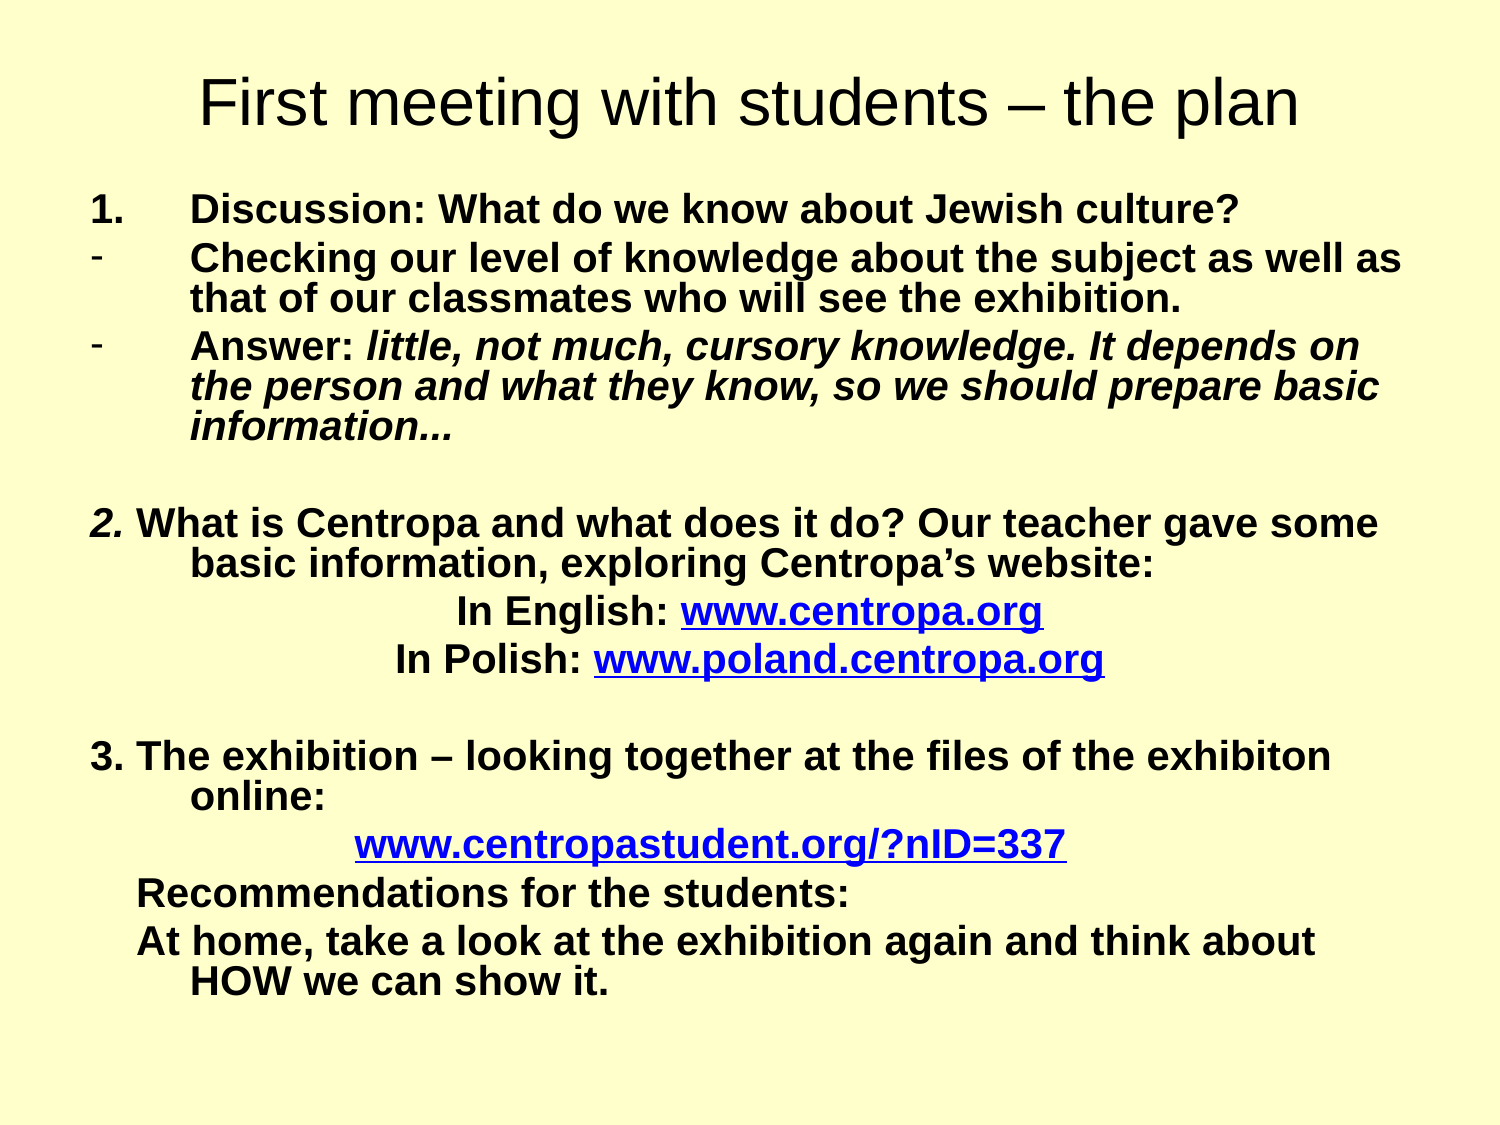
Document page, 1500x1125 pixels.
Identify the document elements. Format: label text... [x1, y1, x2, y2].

title First meeting with students – the plan [74, 44, 1426, 184]
list Discussion: What do we know about Jewish culture? Checking our level of knowledge about the subject as well as that of our classmates who will see the exhibition. Answer: little, not much, cursory knowledge. It depends on the person and what they know, so we should prepare basic information... 2. What is Centropa and what does it do? Our teacher gave some basic information, exploring Centropa’s website: In English: www.centropa.org In Polish: www.poland.centropa.org 3. The exhibition – looking together at the files of the exhibiton online: www.centropastudent.org/?nID=337 Recommendations for the students: At home, take a look at the exhibition again and think about HOW we can show it. [74, 184, 1426, 1006]
